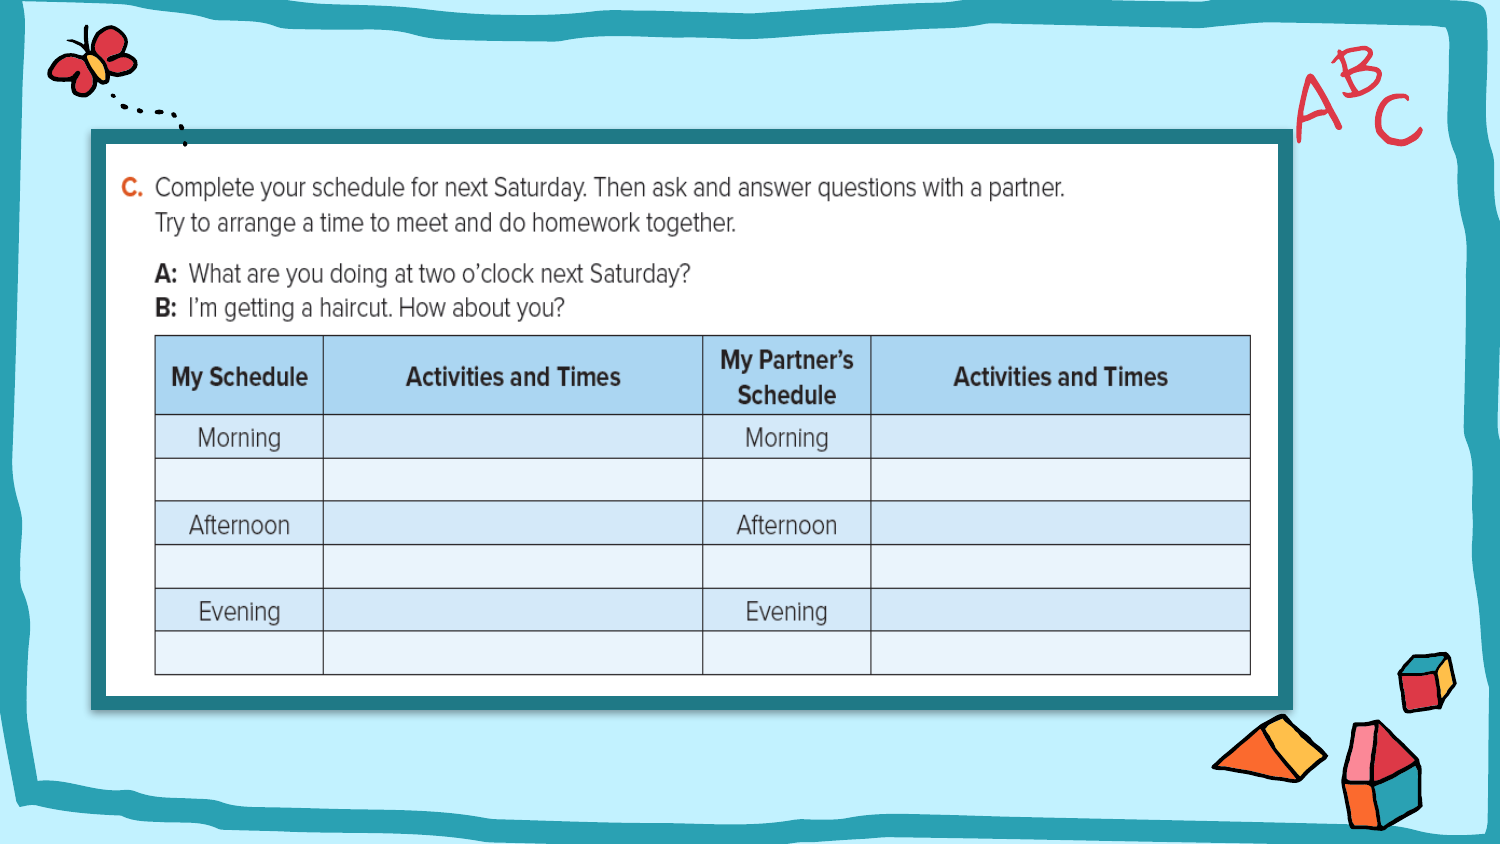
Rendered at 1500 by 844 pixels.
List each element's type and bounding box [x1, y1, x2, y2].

picture [105, 143, 1279, 696]
text_box [47, 24, 188, 147]
text_box [1210, 651, 1458, 832]
text_box [1295, 44, 1424, 148]
